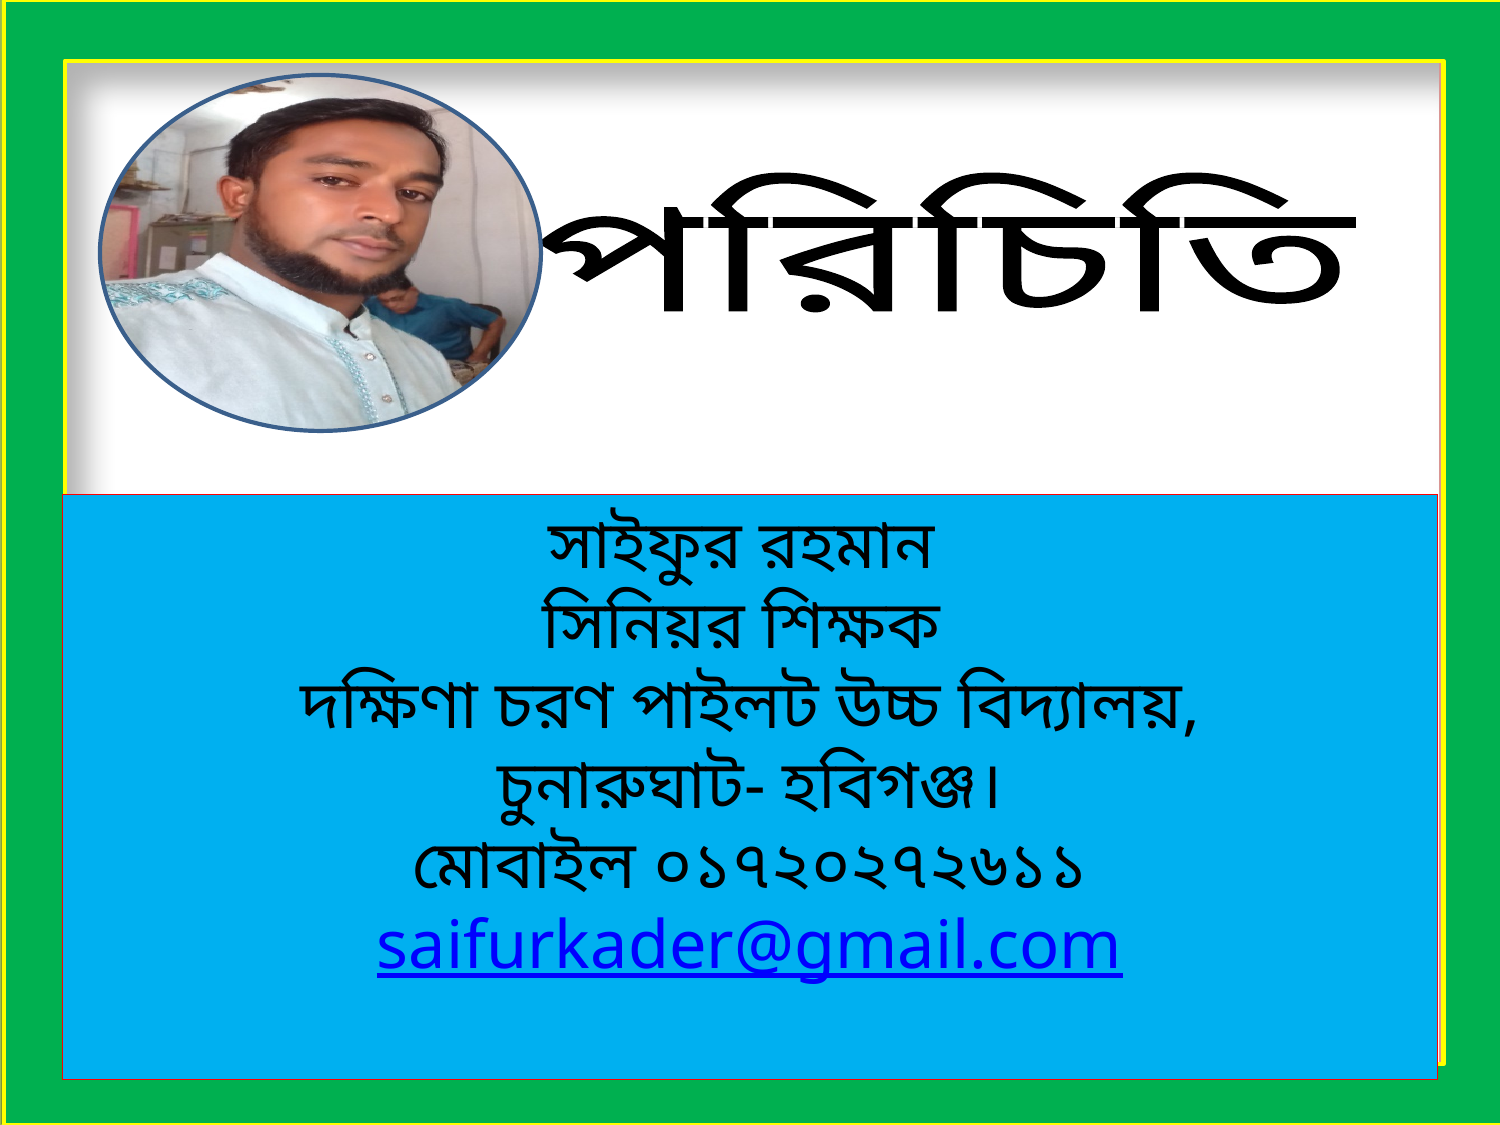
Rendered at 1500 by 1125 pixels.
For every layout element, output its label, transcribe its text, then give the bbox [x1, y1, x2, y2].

text_box সাইফুর রহমান সিনিয়র শিক্ষক দক্ষিণা চরণ পাইলট উচ্চ বিদ্যালয়, চুনারুঘাট- হবিগঞ্জ। মোবাইল ০১৭২০২৭২৬১১ saifurkader@gmail.com [62, 494, 1438, 1080]
text_box [1437, 63, 1441, 1062]
text_box [97, 72, 544, 434]
text_box [2, 0, 1500, 1125]
